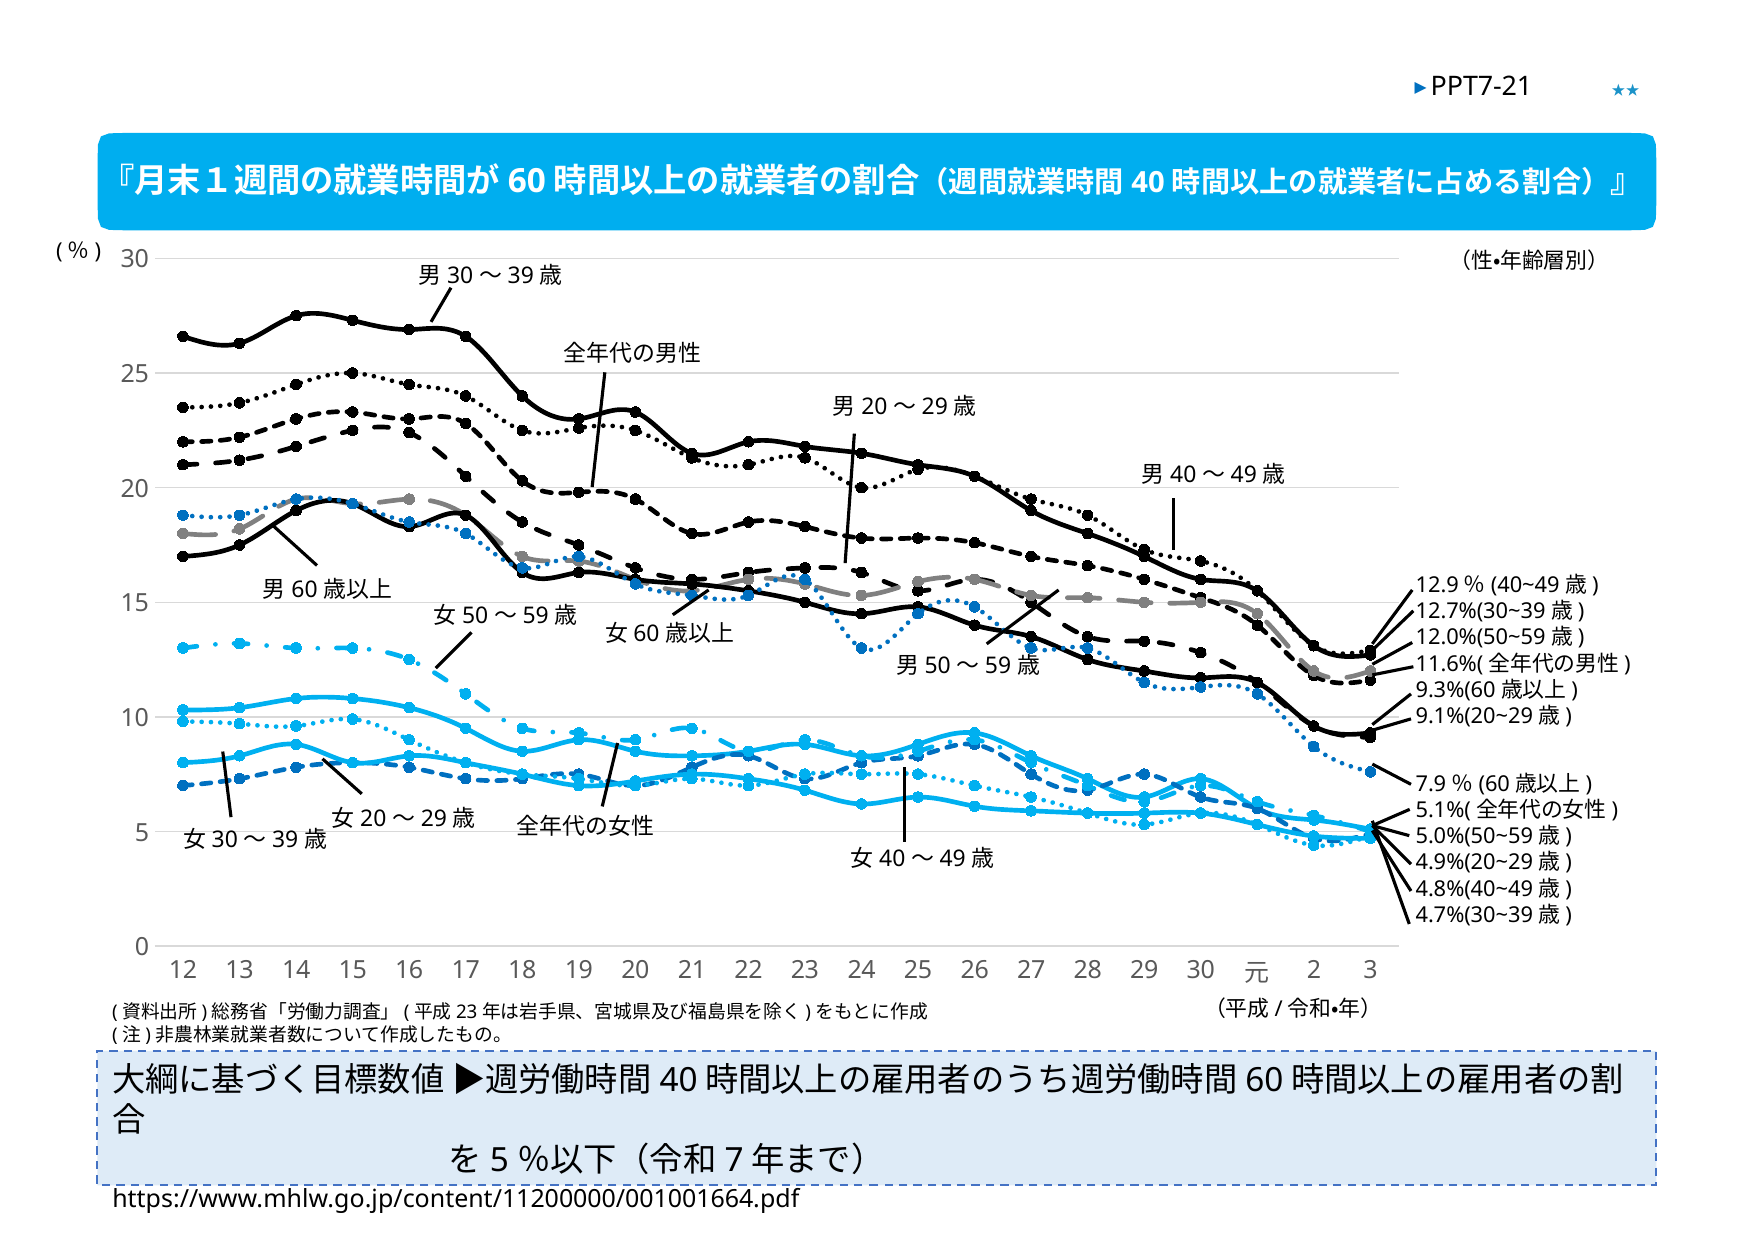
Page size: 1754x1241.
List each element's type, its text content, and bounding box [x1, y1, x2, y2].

text_box [97, 132, 1657, 231]
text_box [93, 225, 1426, 1006]
text_box 『月末１週間の就業時間が60時間以上の就業者の割合（週間就業時間40時間以上の就業者に占める割合）』 [99, 156, 1684, 200]
text_box 12.9％(40~49歳) 12.7%(30~39歳) 12.0%(50~59歳) 11.6%(全年代の男性) 9.3%(60歳以上) 9.1%(20~29歳) [1426, 563, 1661, 736]
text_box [1372, 642, 1413, 665]
text_box （平成/令和・年） [1189, 1006, 1411, 1028]
text_box ▶ PPT7-21 [1412, 65, 1568, 101]
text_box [1372, 809, 1410, 820]
text_box （性・年齢層別） [1434, 238, 1657, 280]
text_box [1372, 693, 1411, 718]
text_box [1372, 718, 1411, 731]
text_box 出典：厚生労働省『令和4年版 過労死等防止対策白書』9ページ https://www.mhlw.go.jp/content/11200000/001001664.pdf [97, 1186, 1211, 1221]
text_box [1372, 820, 1410, 924]
text_box ★★ [1568, 65, 1655, 109]
text_box (％) [41, 229, 93, 271]
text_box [1372, 764, 1411, 785]
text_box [1372, 589, 1413, 642]
text_box 7.9％(60歳以上) 5.1%(全年代の女性) 5.0%(50~59歳) 4.9%(20~29歳) 4.8%(40~49歳) 4.7%(30~39歳) [1426, 761, 1661, 934]
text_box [1372, 666, 1414, 675]
text_box 大綱に基づく目標数値 ▶︎週労働時間40時間以上の雇用者のうち週労働時間60時間以上の雇用者の割合 を5％以下（令和7年まで） [96, 1050, 1657, 1186]
text_box (資料出所)総務省「労働力調査」(平成23年は岩手県、宮城県及び福島県を除く)をもとに作成 (注)非農林業就業者数について作成したもの。 [97, 1006, 1113, 1050]
